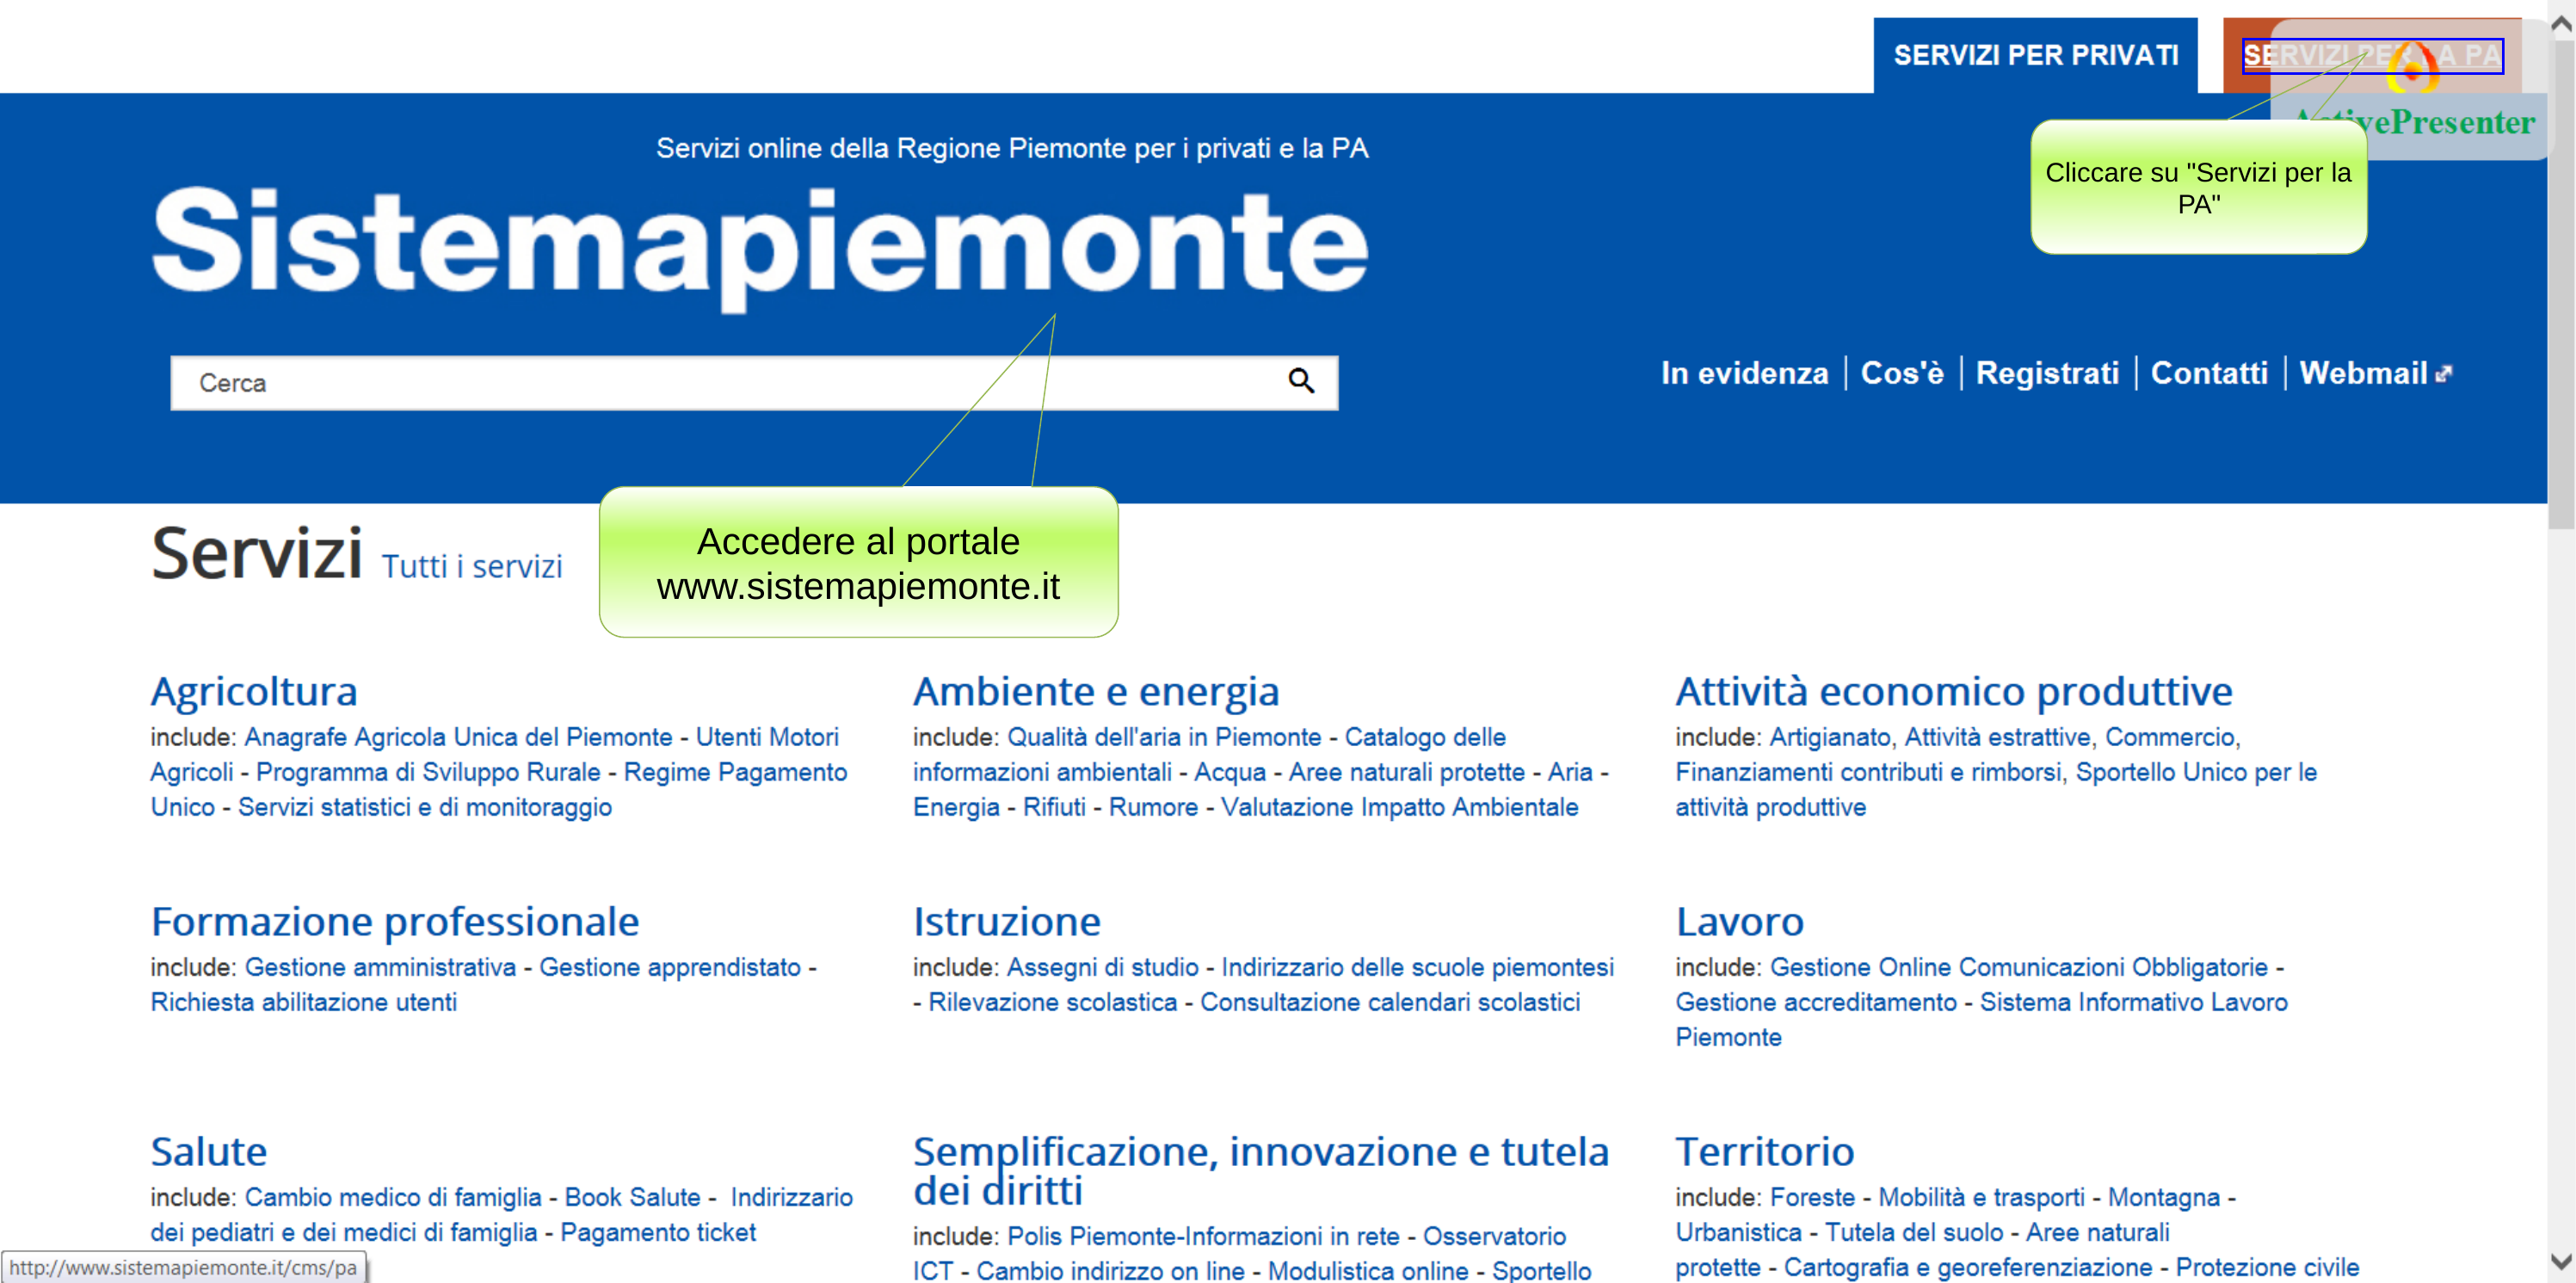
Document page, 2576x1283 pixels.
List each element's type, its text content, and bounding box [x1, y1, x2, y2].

picture [0, 0, 2576, 1283]
text_box Accedere al portale www.sistemapiemonte.it [598, 311, 1120, 638]
text_box [2243, 38, 2504, 75]
text_box Cliccare su "Servizi per la PA" [2030, 51, 2369, 256]
